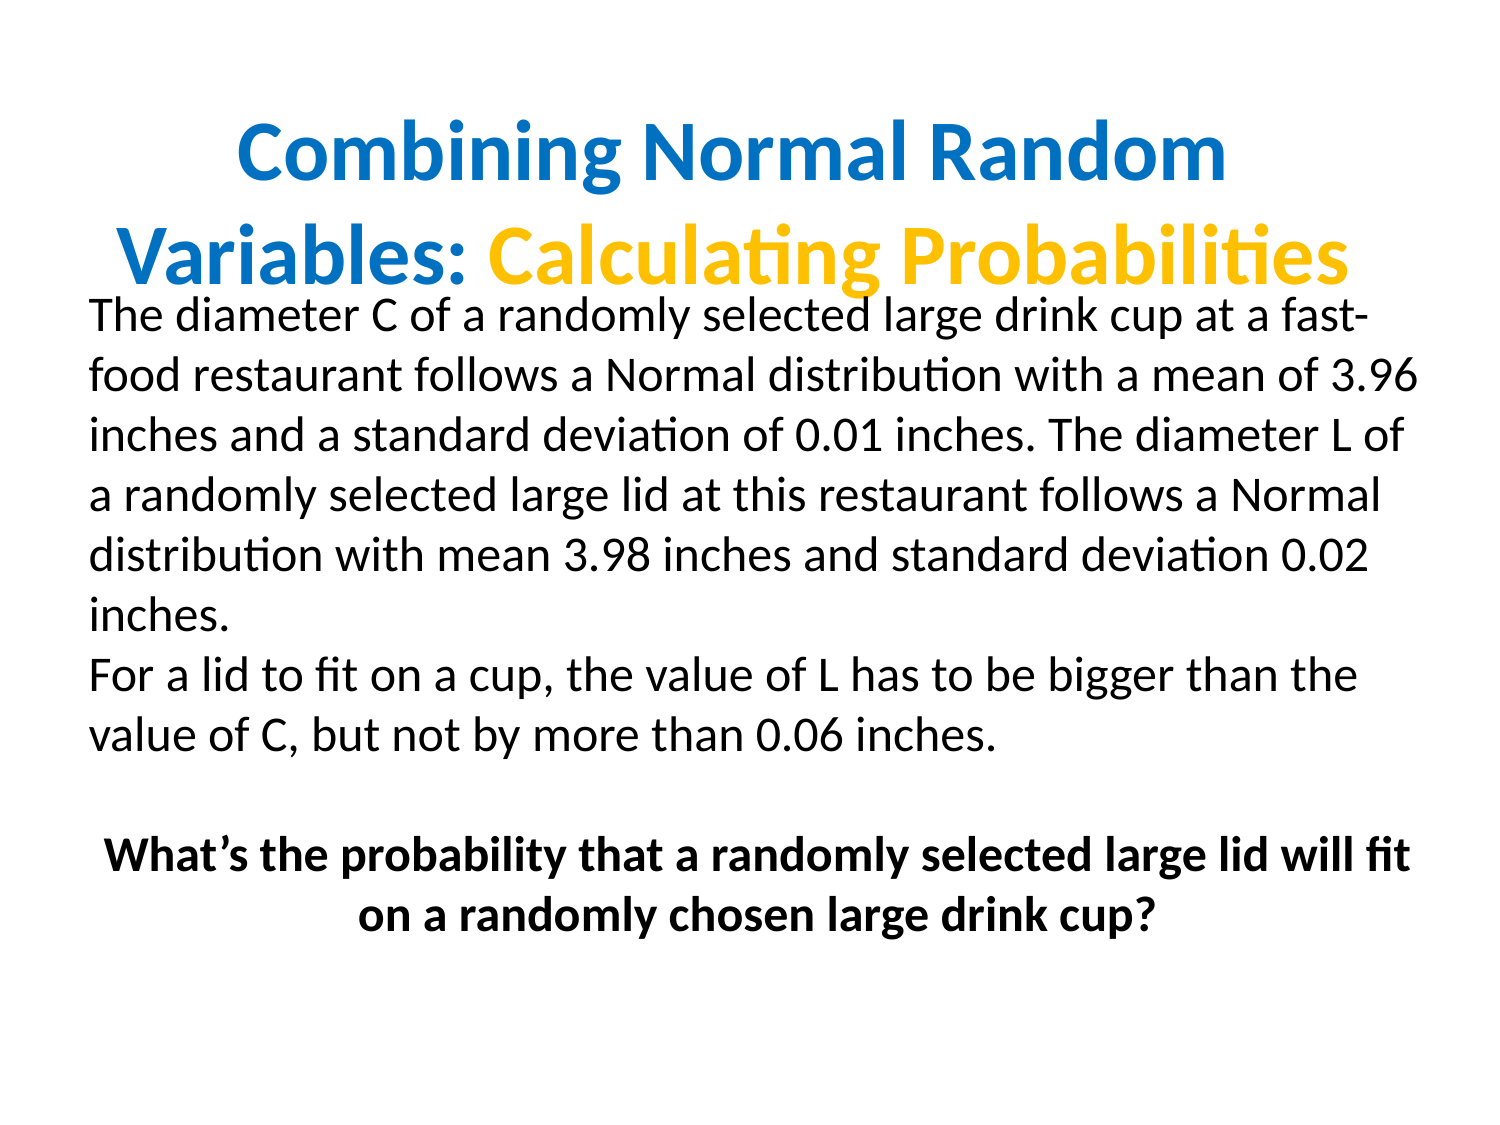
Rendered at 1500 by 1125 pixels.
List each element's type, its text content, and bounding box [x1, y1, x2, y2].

text_box The diameter C of a randomly selected large drink cup at a fast-food restaurant follows a Normal distribution with a mean of 3.96 inches and a standard deviation of 0.01 inches. The diameter L of a randomly selected large lid at this restaurant follows a Normal distribution with mean 3.98 inches and standard deviation 0.02 inches. For a lid to fit on a cup, the value of L has to be bigger than the value of C, but not by more than 0.06 inches. What’s the probability that a randomly selected large lid will fit on a randomly chosen large drink cup? [73, 274, 1442, 950]
list Combining Normal Random Variables: Calculating Probabilities [101, 59, 1370, 274]
